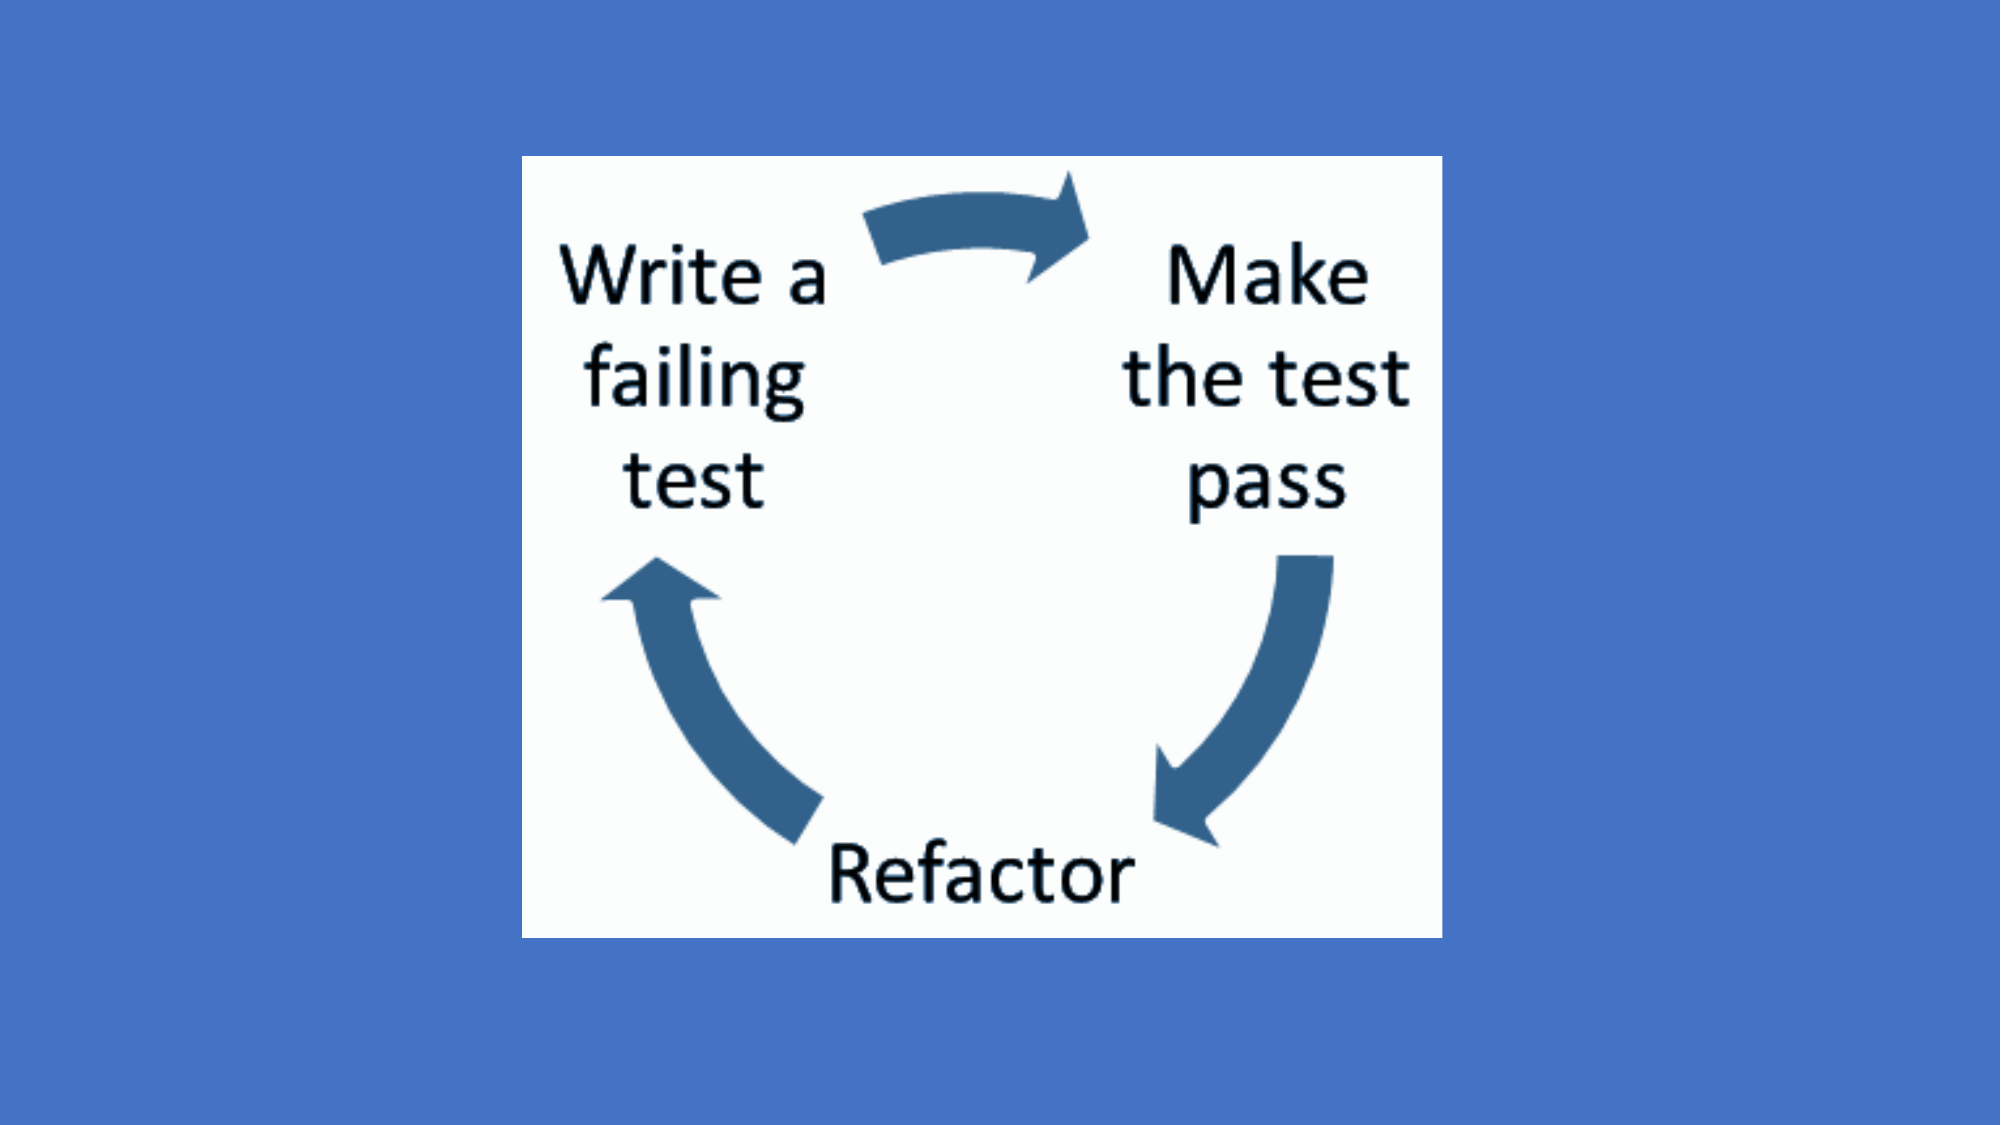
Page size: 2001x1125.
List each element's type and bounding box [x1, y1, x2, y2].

picture [522, 156, 1443, 938]
